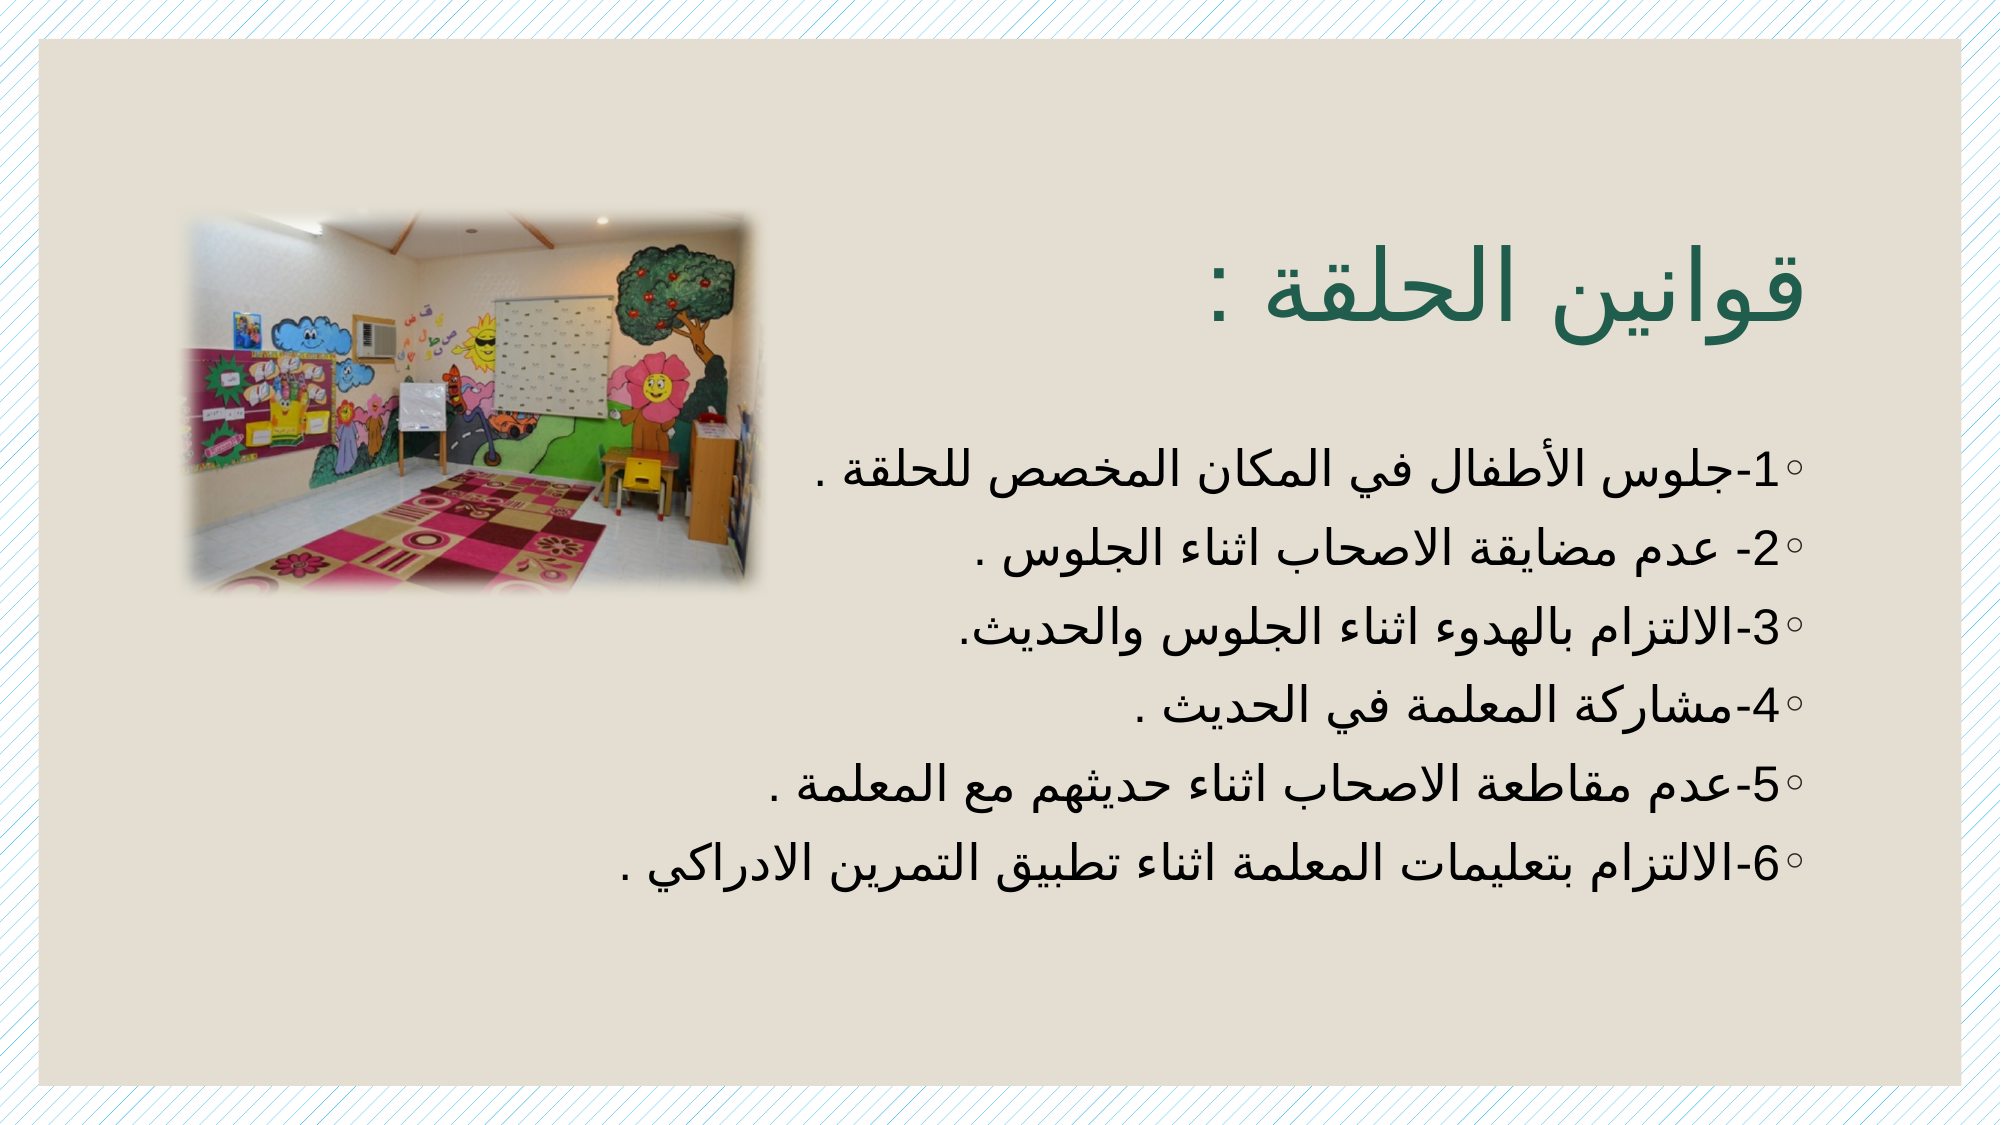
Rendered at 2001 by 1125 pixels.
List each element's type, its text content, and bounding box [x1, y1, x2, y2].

list 1-جلوس الأطفال في المكان المخصص للحلقة . 2- عدم مضايقة الاصحاب اثناء الجلوس . 3-الالتزام بالهدوء اثناء الجلوس والحديث. 4-مشاركة المعلمة في الحديث . 5-عدم مقاطعة الاصحاب اثناء حديثهم مع المعلمة . 6-الالتزام بتعليمات المعلمة اثناء تطبيق التمرين الادراكي . [174, 429, 1825, 1075]
picture [174, 204, 770, 600]
title قوانين الحلقة : [174, 176, 1825, 402]
